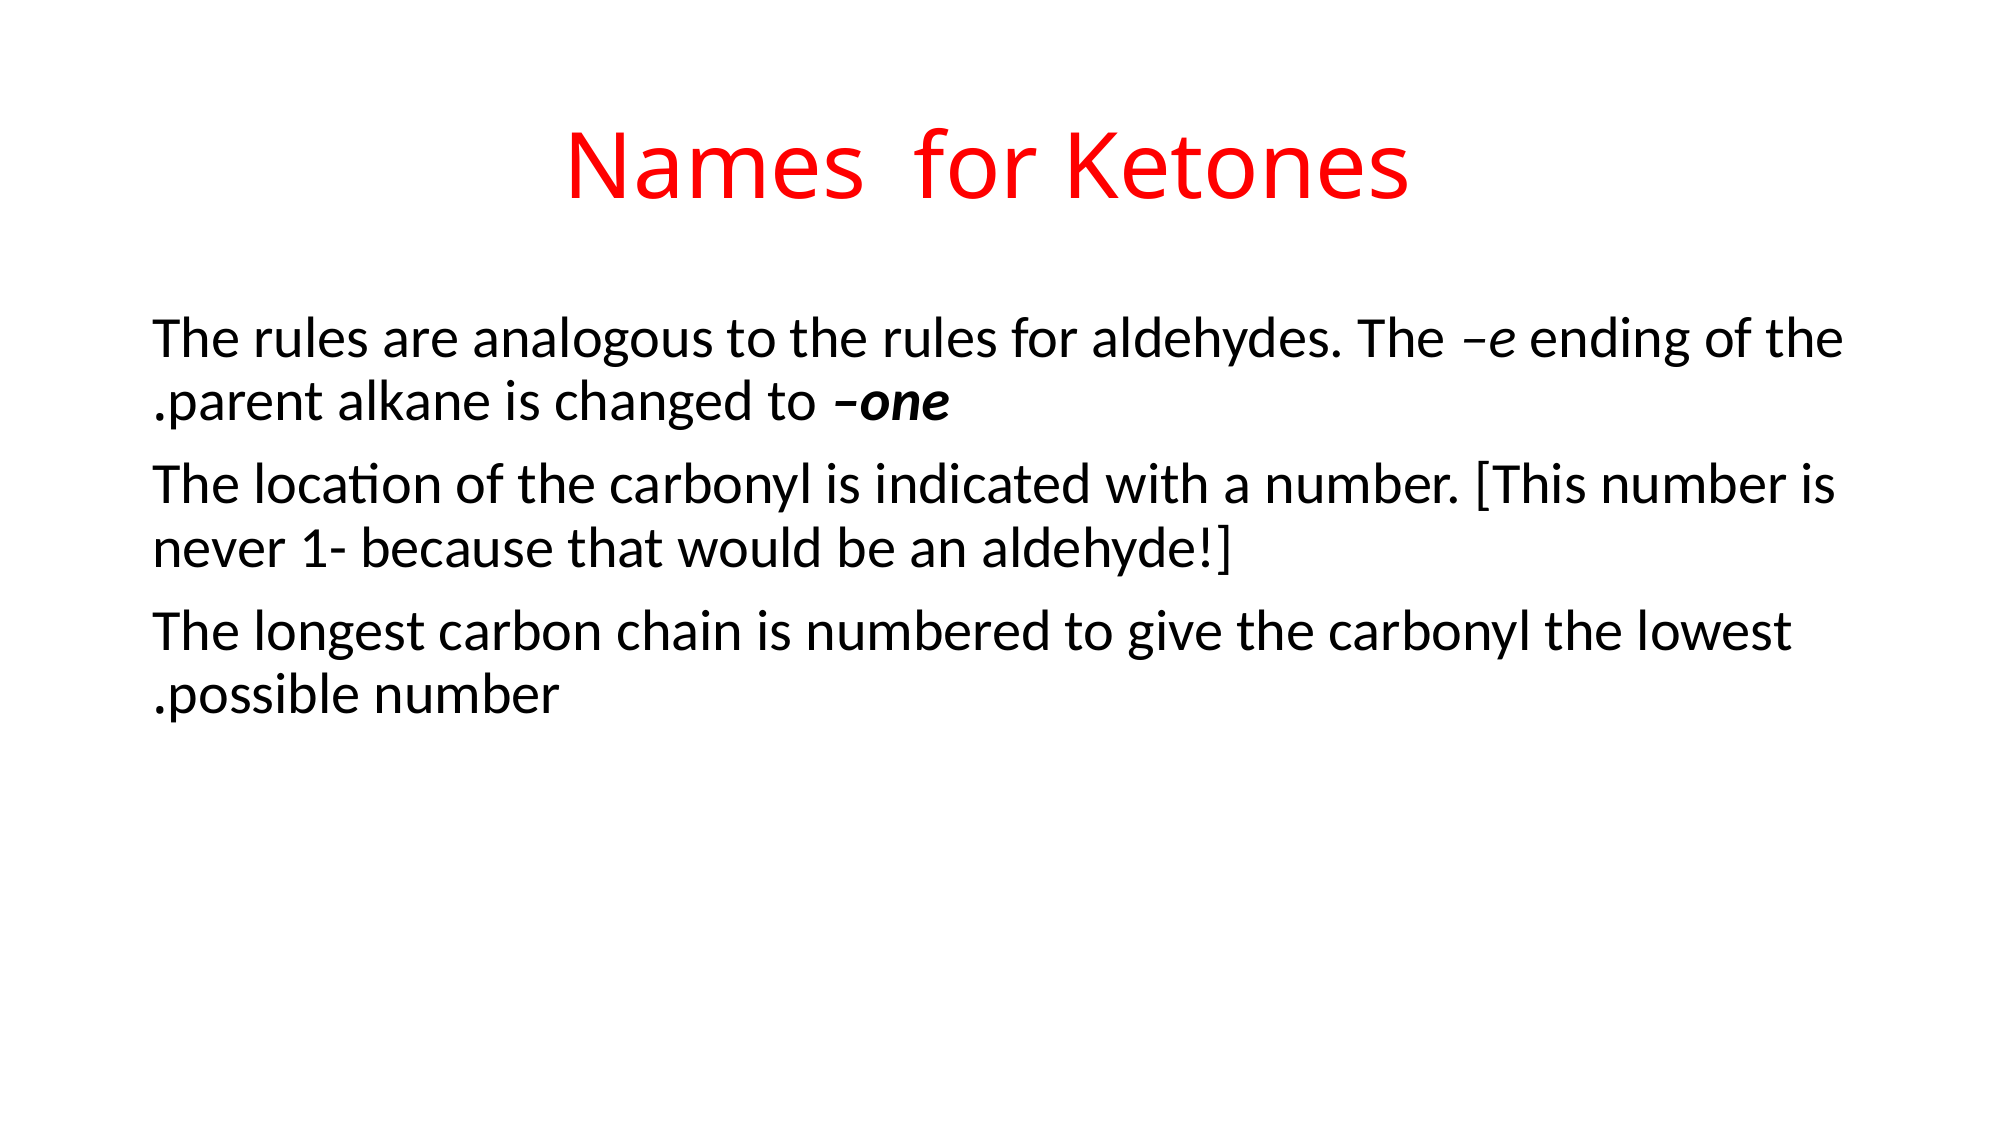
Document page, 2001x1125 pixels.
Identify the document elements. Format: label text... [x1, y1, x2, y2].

list The rules are analogous to the rules for aldehydes. The –e ending of the parent alkane is changed to –one. The location of the carbonyl is indicated with a number. [This number is never 1- because that would be an aldehyde!] The longest carbon chain is numbered to give the carbonyl the lowest possible number. [137, 299, 1863, 1014]
title Names for Ketones [137, 59, 1863, 278]
